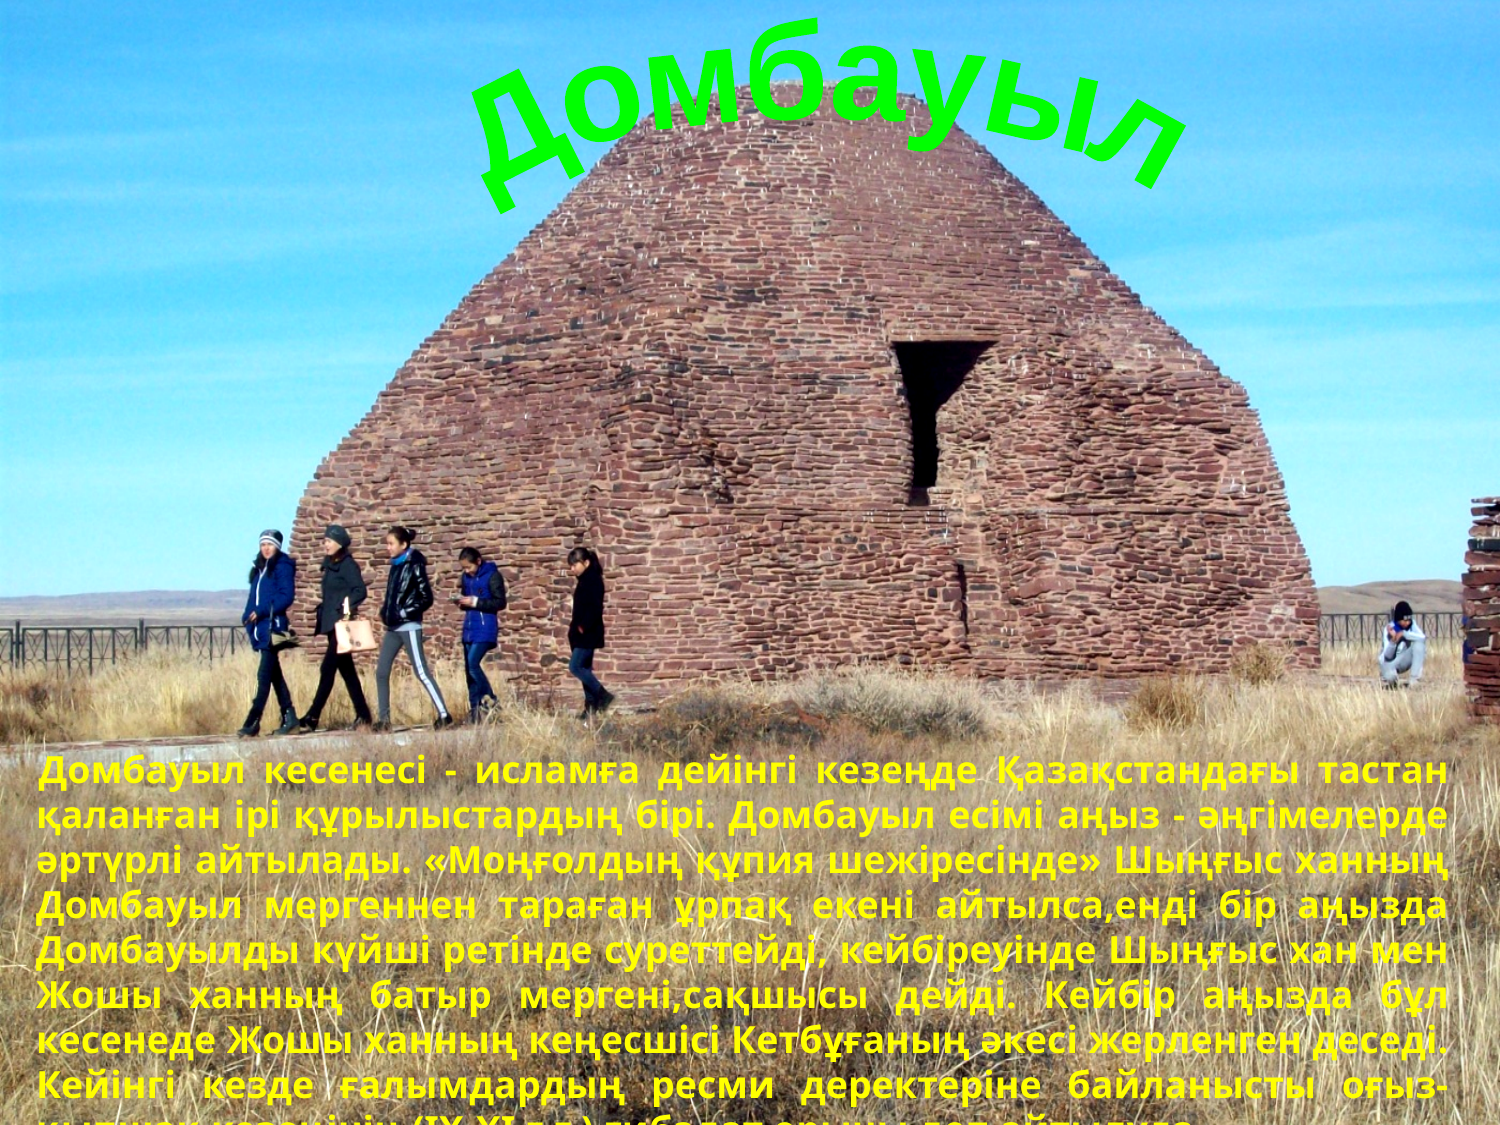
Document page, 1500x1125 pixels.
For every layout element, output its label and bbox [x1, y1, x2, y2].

list [0, 0, 1500, 1125]
